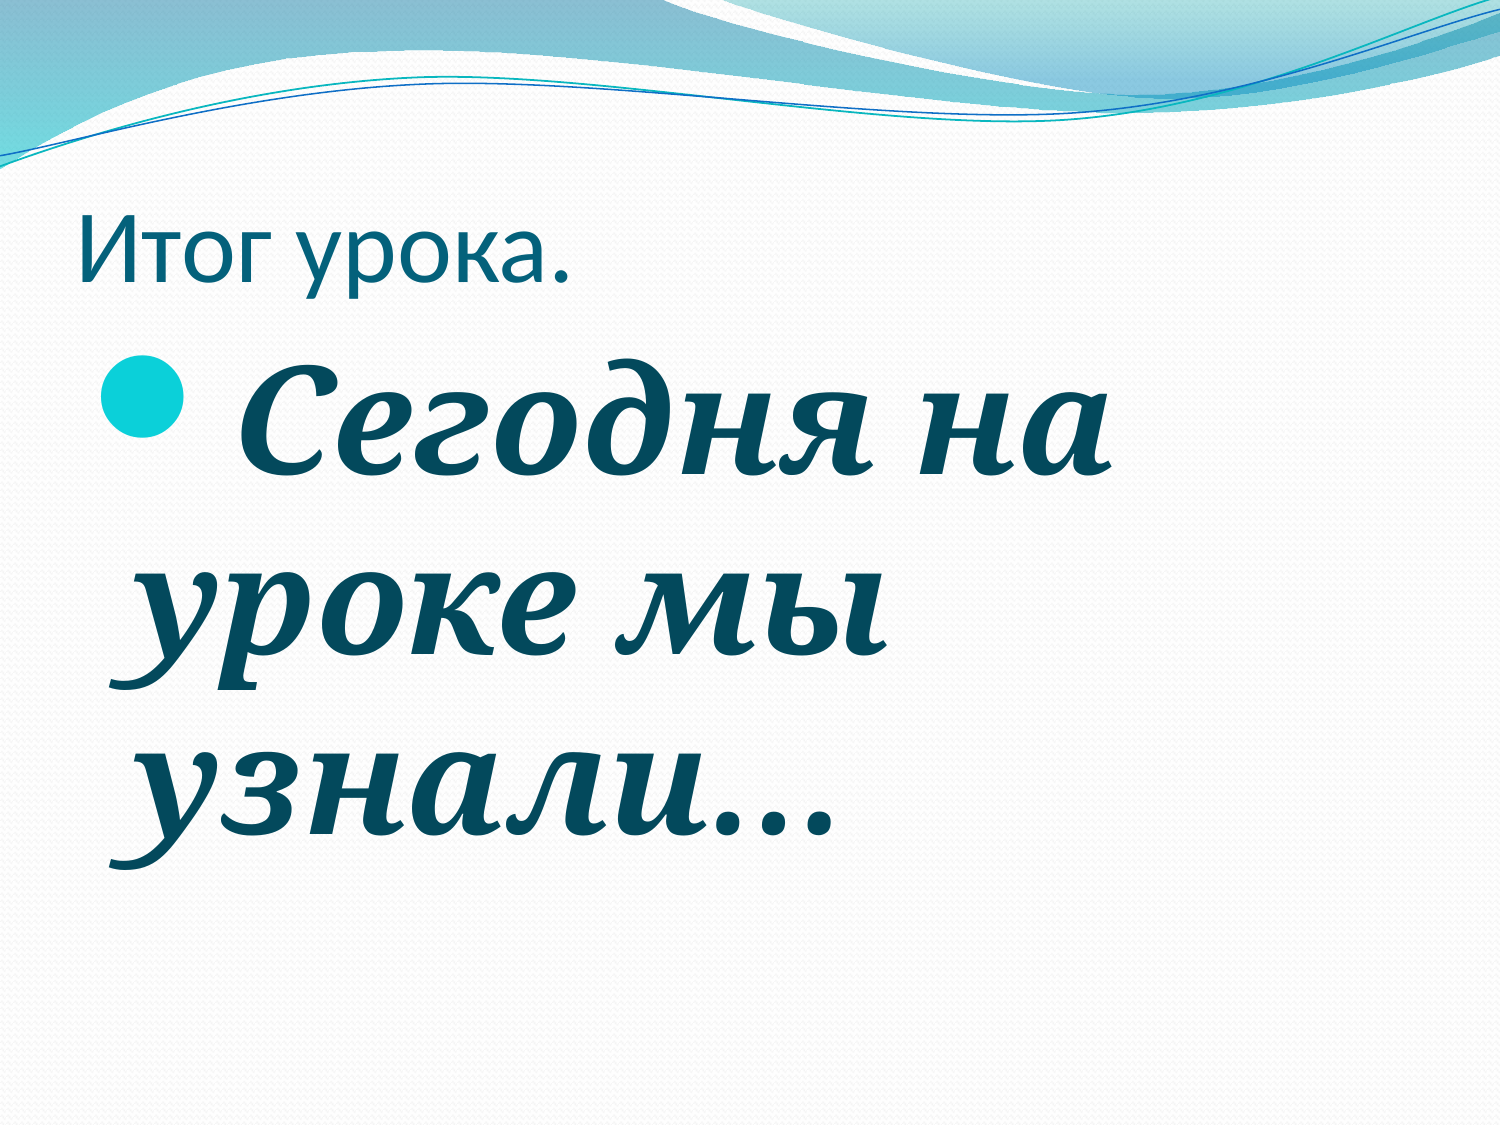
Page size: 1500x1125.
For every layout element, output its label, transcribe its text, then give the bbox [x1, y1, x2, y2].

title Итог урока. [75, 115, 1425, 303]
list Сегодня на уроке мы узнали… [75, 317, 1425, 1038]
